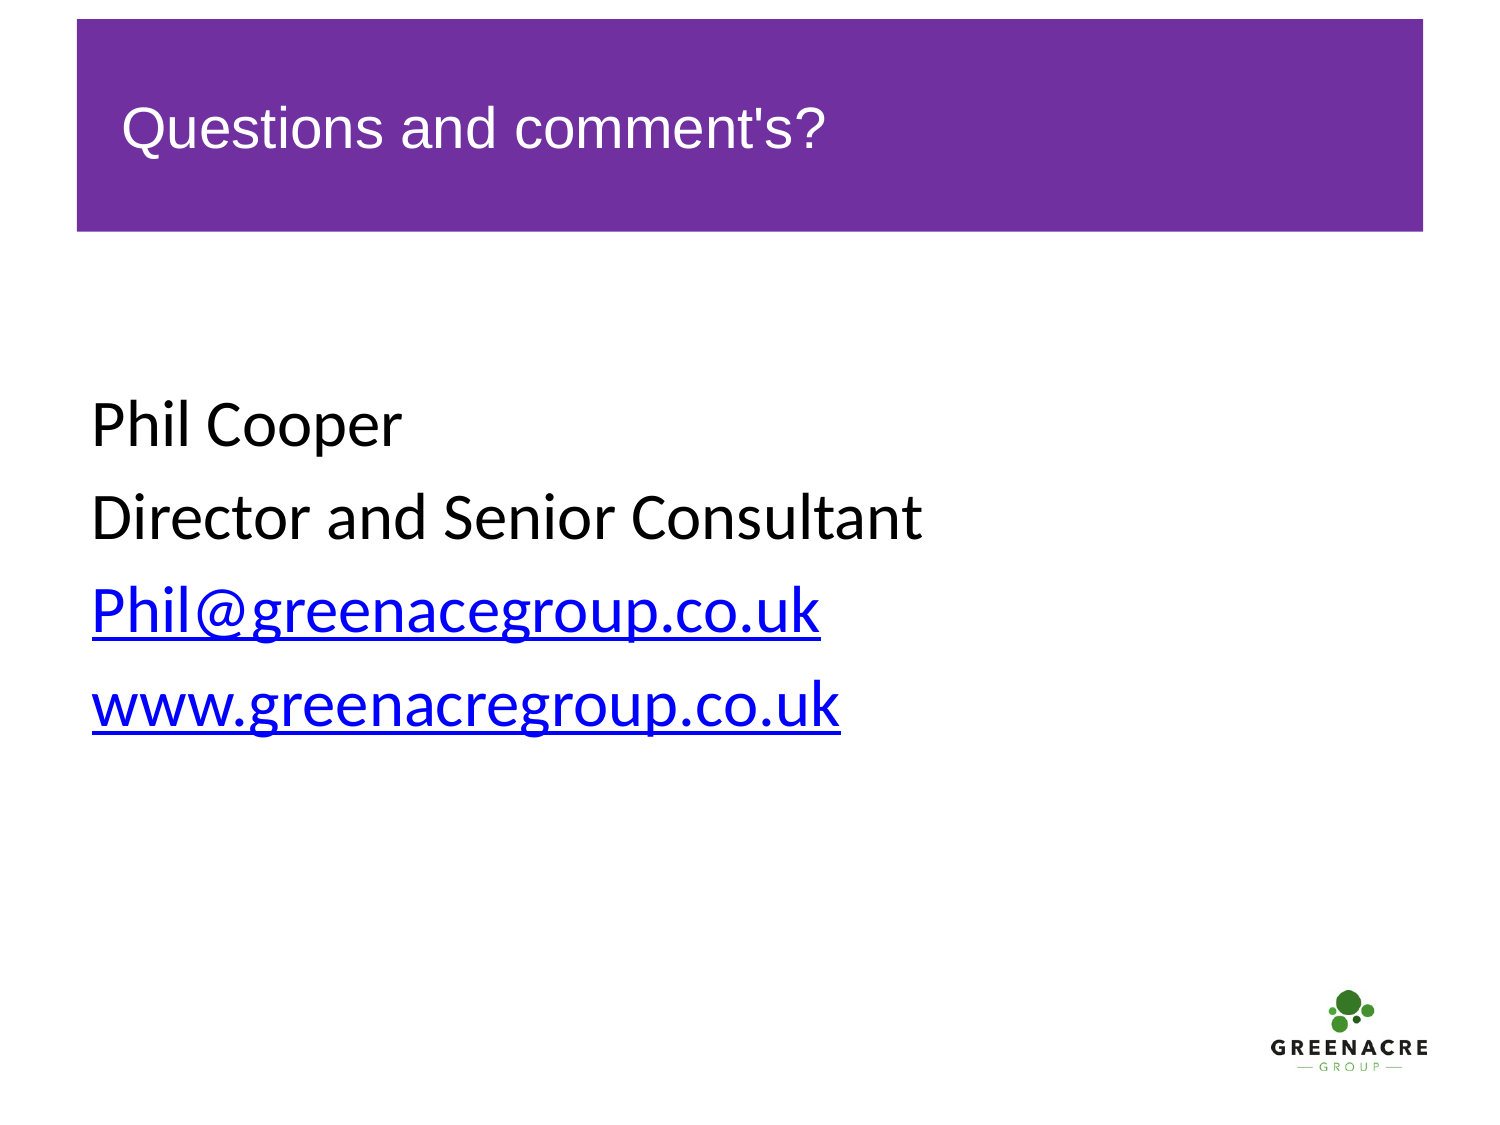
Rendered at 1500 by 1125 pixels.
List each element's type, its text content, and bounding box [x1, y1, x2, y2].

list Phil Cooper Director and Senior Consultant Phil@greenacegroup.co.uk www.greenacregroup.co.uk [76, 278, 1427, 1022]
text_box Questions and comment's? [76, 19, 1424, 232]
picture [1271, 990, 1428, 1072]
